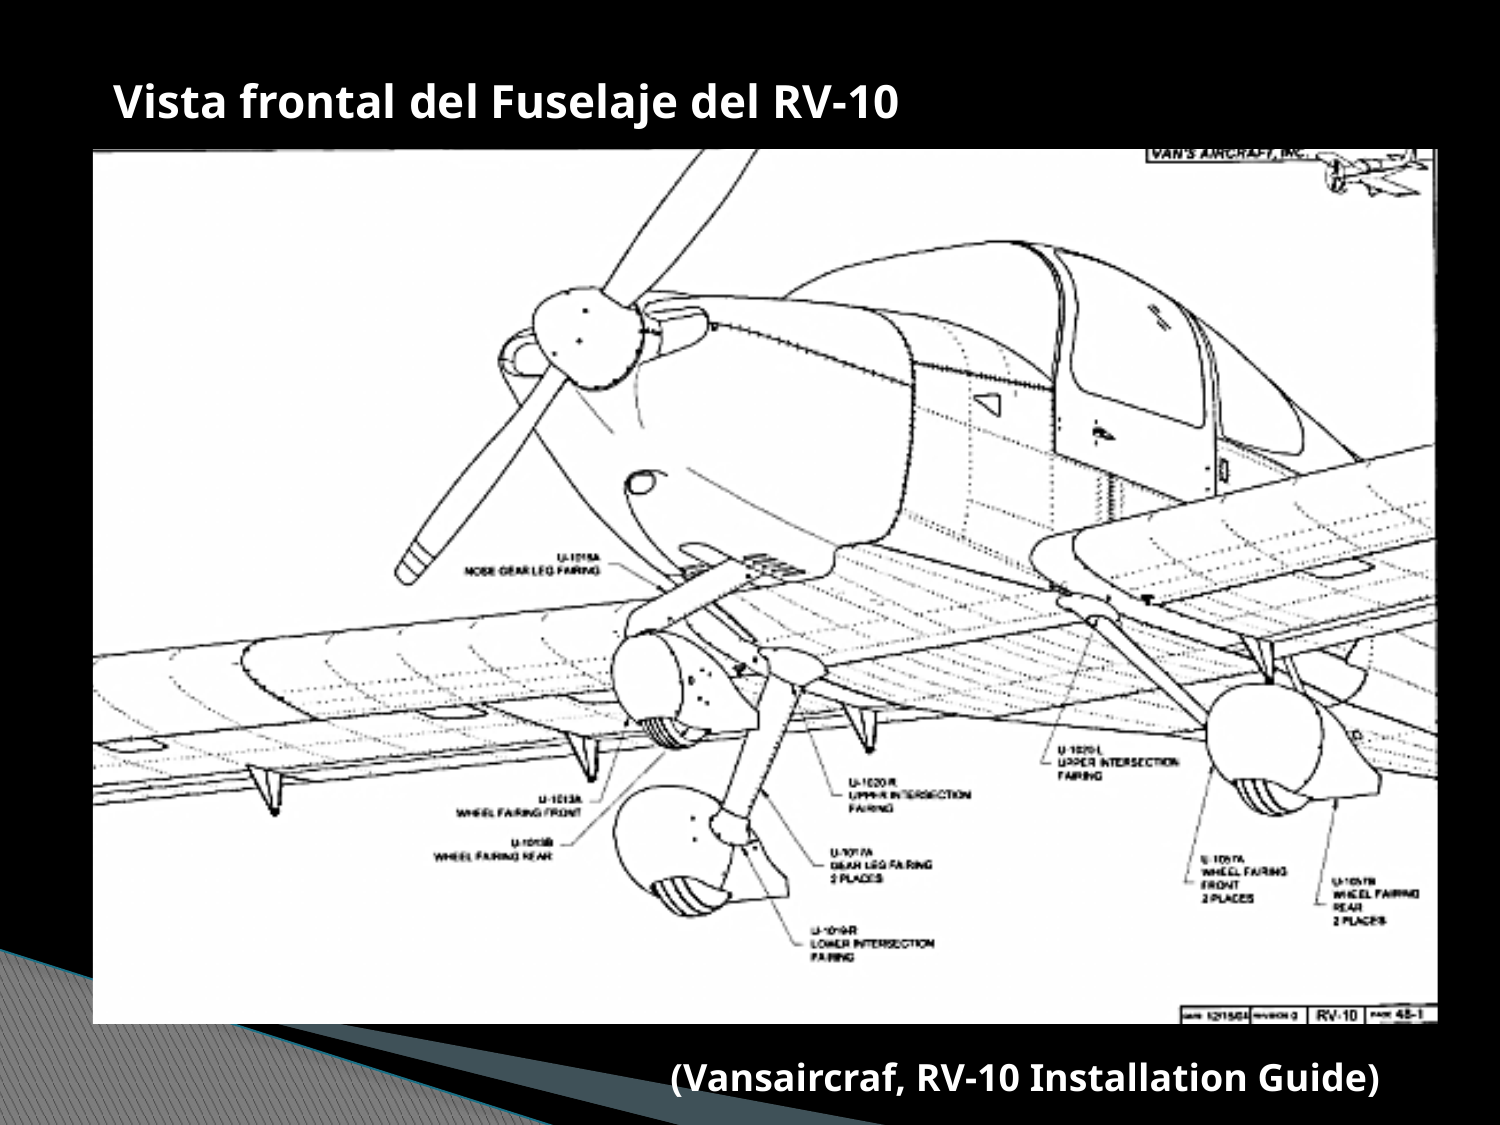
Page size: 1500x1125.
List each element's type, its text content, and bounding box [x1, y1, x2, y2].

title Vista frontal del Fuselaje del RV-10 [99, 3, 1432, 148]
picture [0, 148, 1438, 1125]
text_box (Vansaircraf, RV-10 Installation Guide), 2003 [655, 1046, 1500, 1107]
